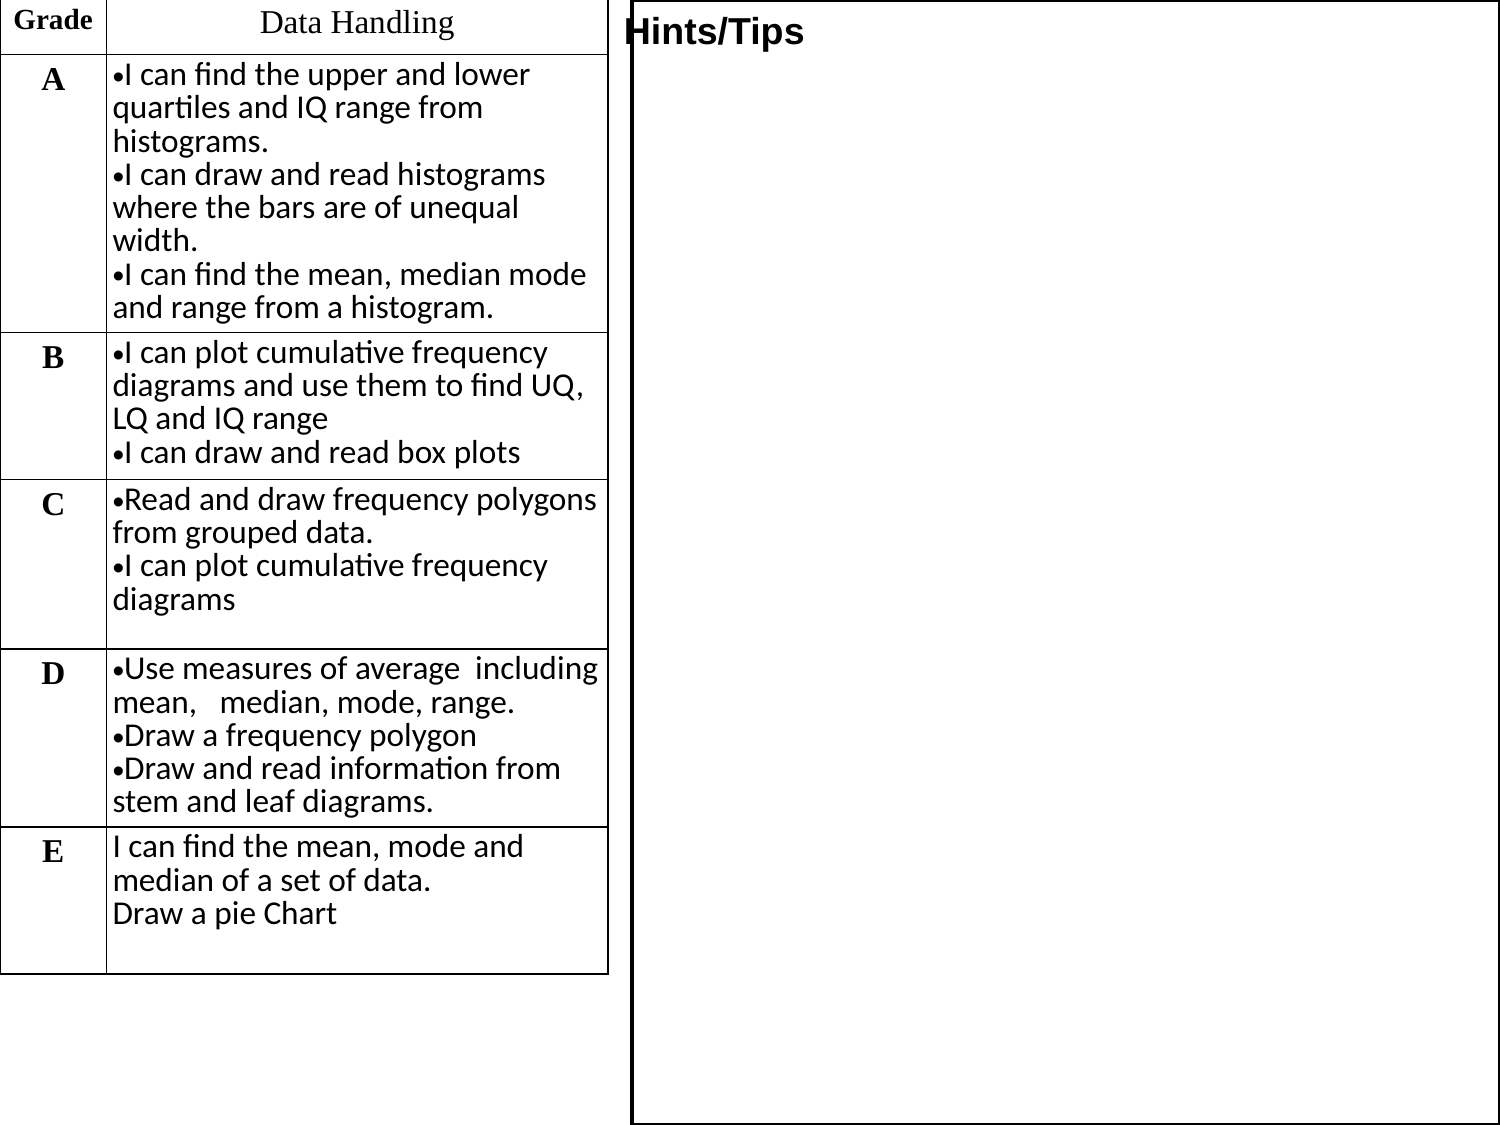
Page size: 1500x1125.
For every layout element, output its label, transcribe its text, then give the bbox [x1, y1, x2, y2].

table_cell I can plot cumulative frequency diagrams and use them to find UQ, LQ and IQ range I can draw and read box plots [107, 333, 607, 479]
table_cell A [1, 55, 106, 332]
table_cell D [1, 650, 106, 826]
table_cell Use measures of average including mean, median, mode, range. Draw a frequency polygon Draw and read information from stem and leaf diagrams. [107, 650, 607, 826]
table_cell E [1, 828, 106, 973]
text_box [630, 0, 1500, 1125]
table_cell Read and draw frequency polygons from grouped data. I can plot cumulative frequency diagrams [107, 480, 607, 648]
table_header Grade [1, 0, 106, 54]
table_header Data Handling [107, 0, 607, 54]
table_cell B [1, 333, 106, 479]
table_cell I can find the mean, mode and median of a set of data. Draw a pie Chart [107, 828, 607, 973]
text_box Hints/Tips [609, 0, 820, 60]
table_cell I can find the upper and lower quartiles and IQ range from histograms. I can draw and read histograms where the bars are of unequal width. I can find the mean, median mode and range from a histogram. [107, 55, 607, 332]
table_cell C [1, 480, 106, 648]
